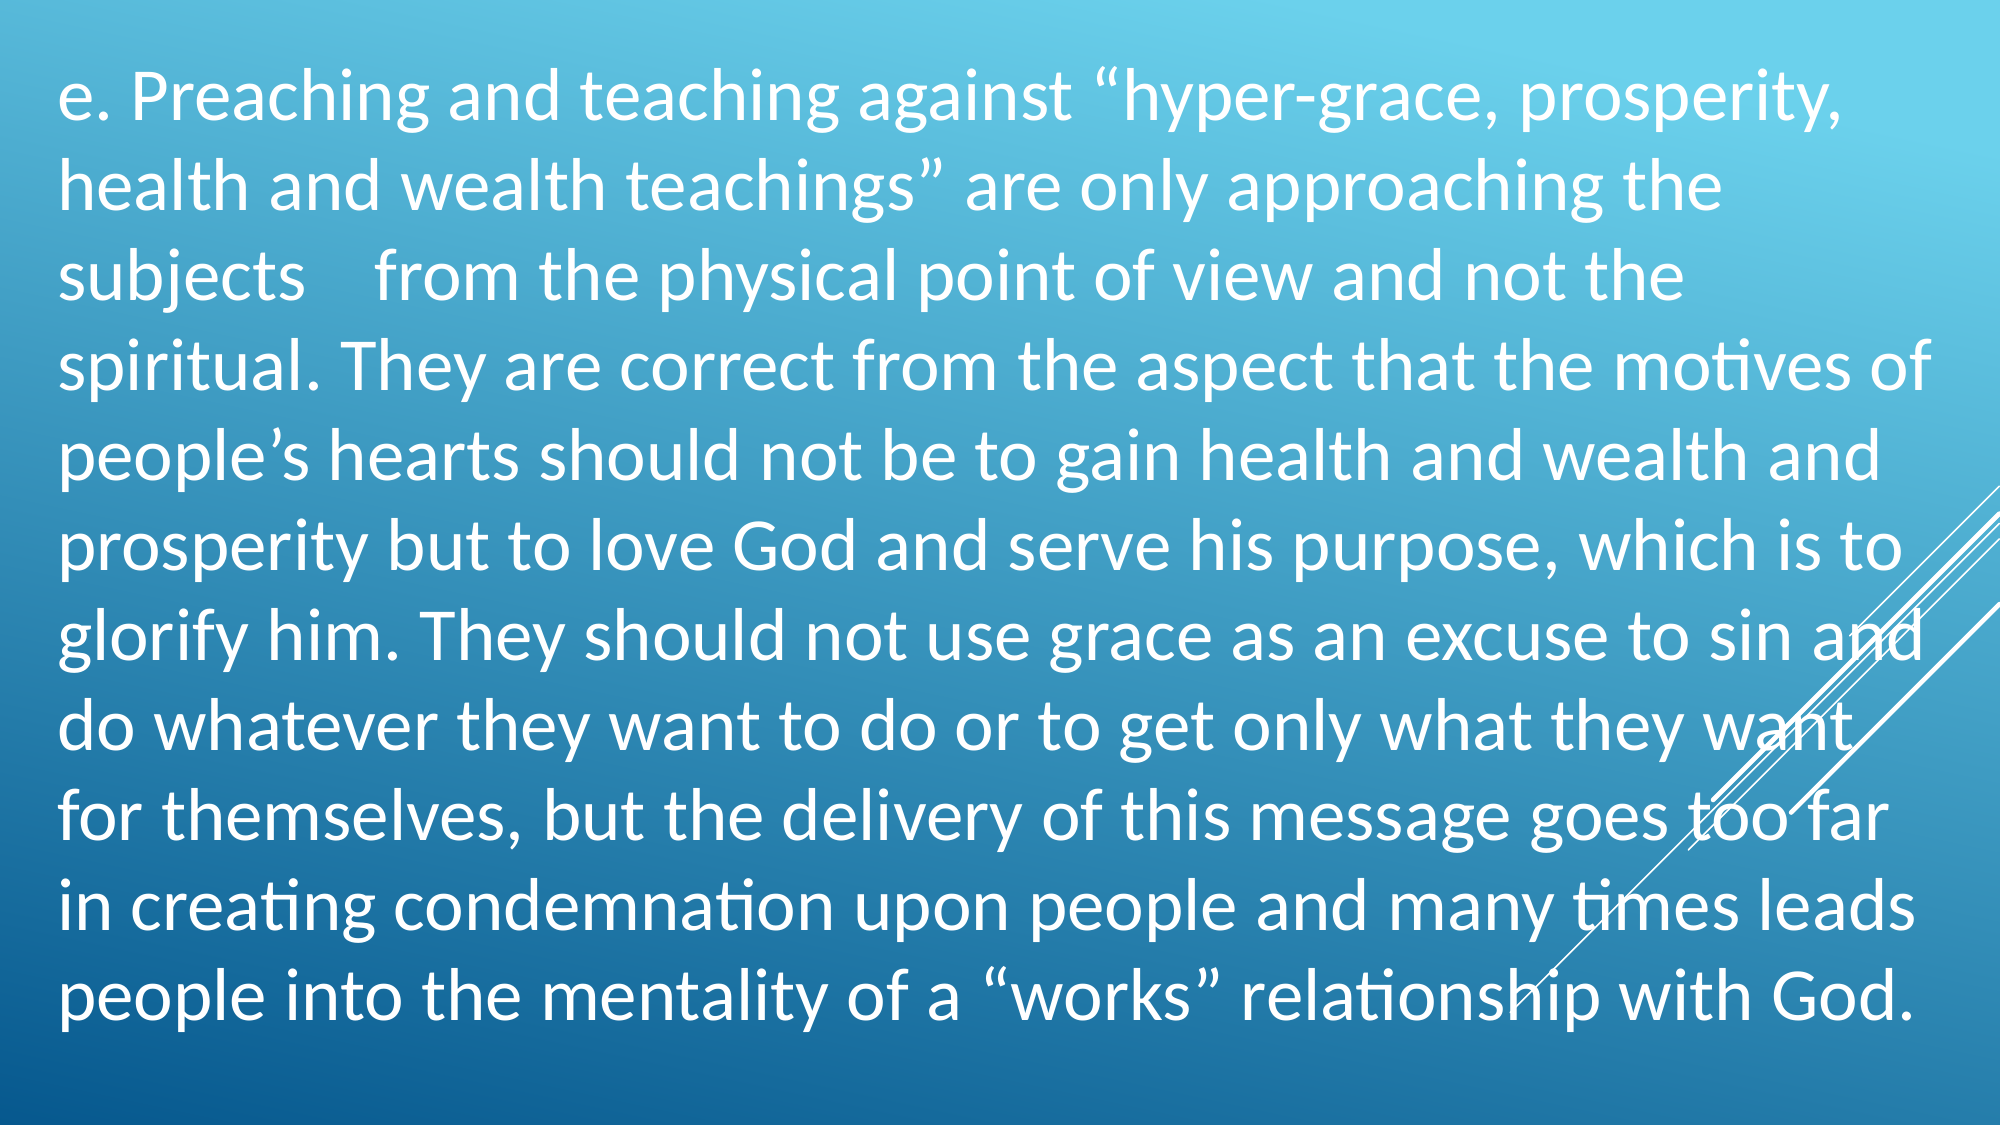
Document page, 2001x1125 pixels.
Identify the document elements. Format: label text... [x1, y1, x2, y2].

text_box e. Preaching and teaching against “hyper-grace, prosperity, health and wealth teachings” are only approaching the subjects from the physical point of view and not the spiritual. They are correct from the aspect that the motives of people’s hearts should not be to gain health and wealth and prosperity but to love God and serve his purpose, which is to glorify him. They should not use grace as an excuse to sin and do whatever they want to do or to get only what they want for themselves, but the delivery of this message goes too far in creating condemnation upon people and many times leads people into the mentality of a “works” relationship with God. [42, 37, 1956, 1088]
